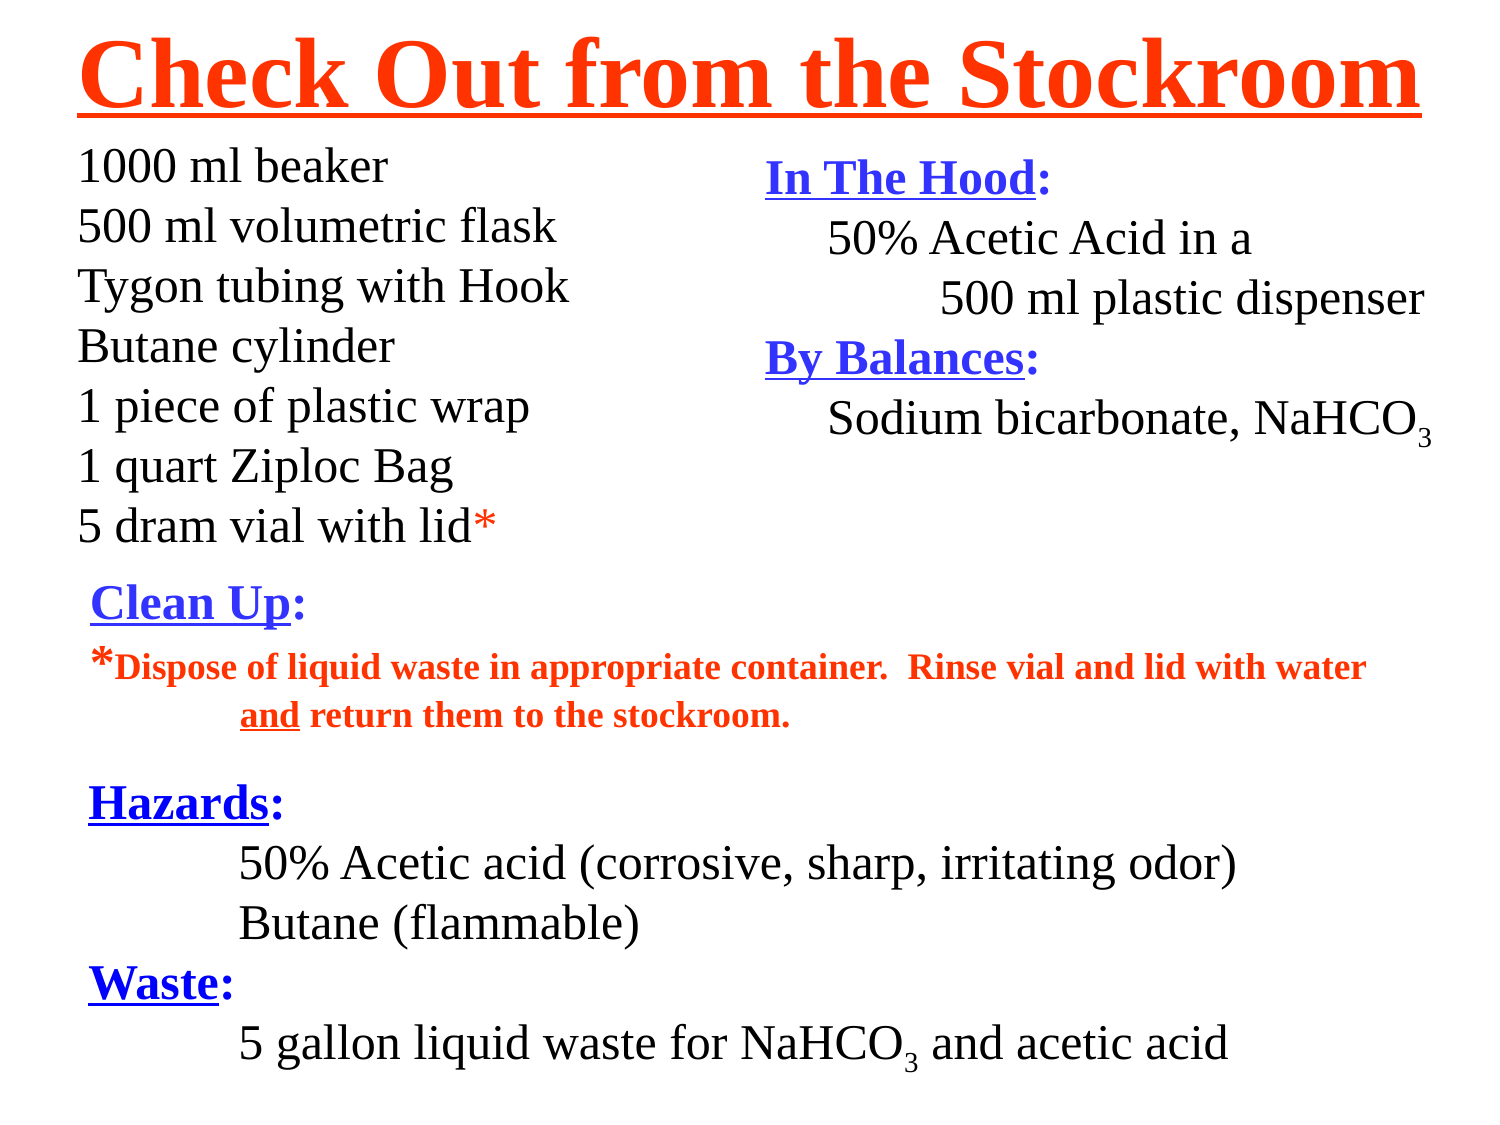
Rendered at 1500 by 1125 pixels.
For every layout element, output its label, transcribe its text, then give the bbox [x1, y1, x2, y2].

text_box Clean Up: *Dispose of liquid waste in appropriate container. Rinse vial and lid with water and return them to the stockroom. [74, 562, 1425, 743]
text_box Check Out from the Stockroom [62, 0, 1438, 135]
text_box In The Hood: 50% Acetic Acid in a 500 ml plastic dispenser By Balances: Sodium bicarbonate, NaHCO3 [749, 137, 1500, 461]
text_box Hazards: 50% Acetic acid (corrosive, sharp, irritating odor) Butane (flammable) Waste: 5 gallon liquid waste for NaHCO3 and acetic acid [73, 762, 1427, 1086]
text_box 1000 ml beaker 500 ml volumetric flask Tygon tubing with Hook Butane cylinder 1 piece of plastic wrap 1 quart Ziploc Bag 5 dram vial with lid* [0, 124, 763, 580]
